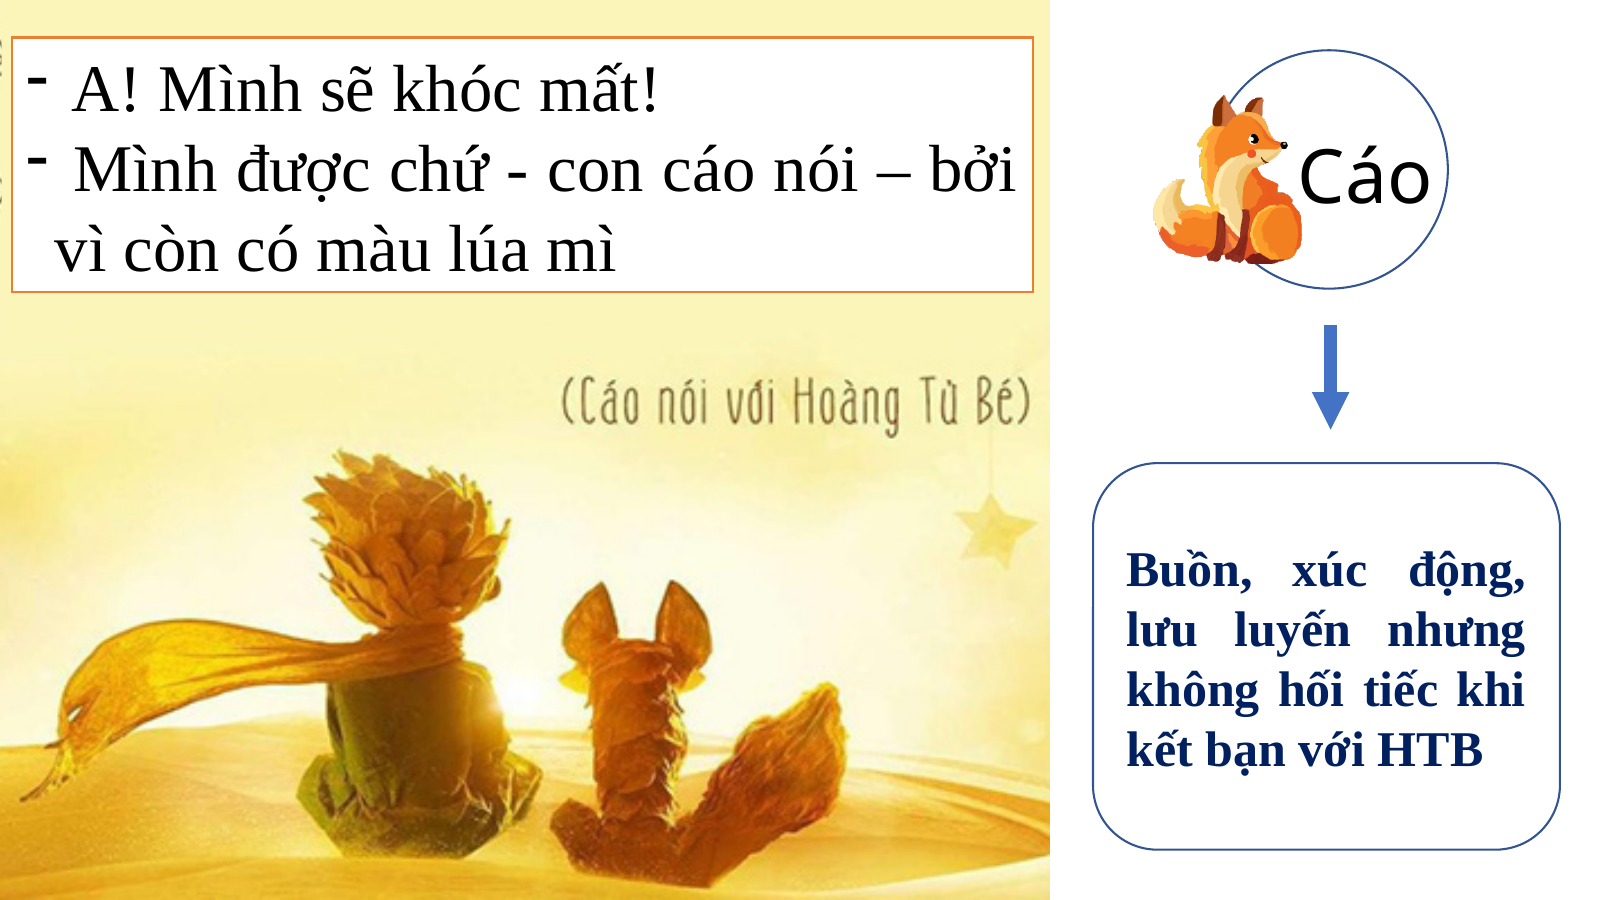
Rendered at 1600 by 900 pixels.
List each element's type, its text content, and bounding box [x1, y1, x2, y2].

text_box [0, 0, 1050, 900]
text_box Buồn, xúc động, lưu luyến nhưng không hối tiếc khi kết bạn với HTB [1091, 462, 1561, 851]
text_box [1093, 43, 1453, 316]
